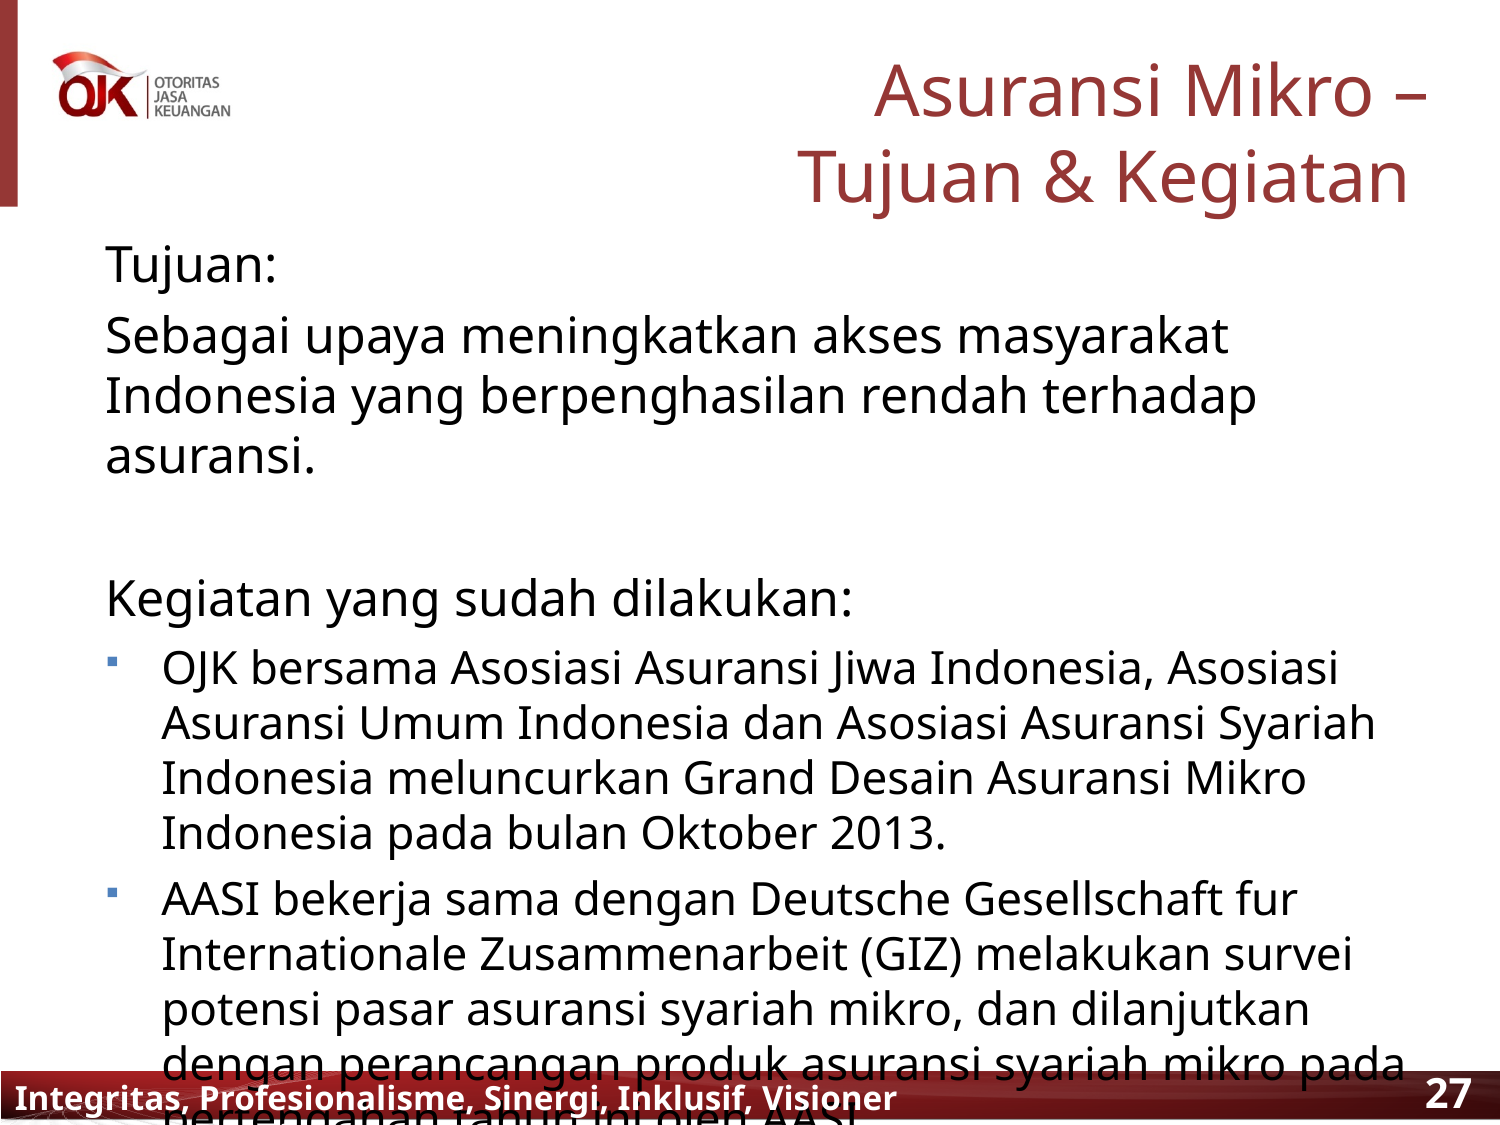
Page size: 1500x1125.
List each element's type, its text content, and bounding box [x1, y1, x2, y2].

list Tujuan: Sebagai upaya meningkatkan akses masyarakat Indonesia yang berpenghasilan rendah terhadap asuransi. Kegiatan yang sudah dilakukan: OJK bersama Asosiasi Asuransi Jiwa Indonesia, Asosiasi Asuransi Umum Indonesia dan Asosiasi Asuransi Syariah Indonesia meluncurkan Grand Desain Asuransi Mikro Indonesia pada bulan Oktober 2013. AASI bekerja sama dengan Deutsche Gesellschaft fur Internationale Zusammenarbeit (GIZ) melakukan survei potensi pasar asuransi syariah mikro, dan dilanjutkan dengan perancangan produk asuransi syariah mikro pada pertengahan tahun ini oleh AASI. [37, 224, 1463, 1038]
picture [41, 42, 237, 132]
picture [1410, 1071, 1500, 1125]
text_box Integritas, Profesionalisme, Sinergi, Inklusif, Visioner Syariah untuk Semua [0, 1069, 1410, 1125]
title Asuransi Mikro – Tujuan & Kegiatan [237, 37, 1463, 224]
